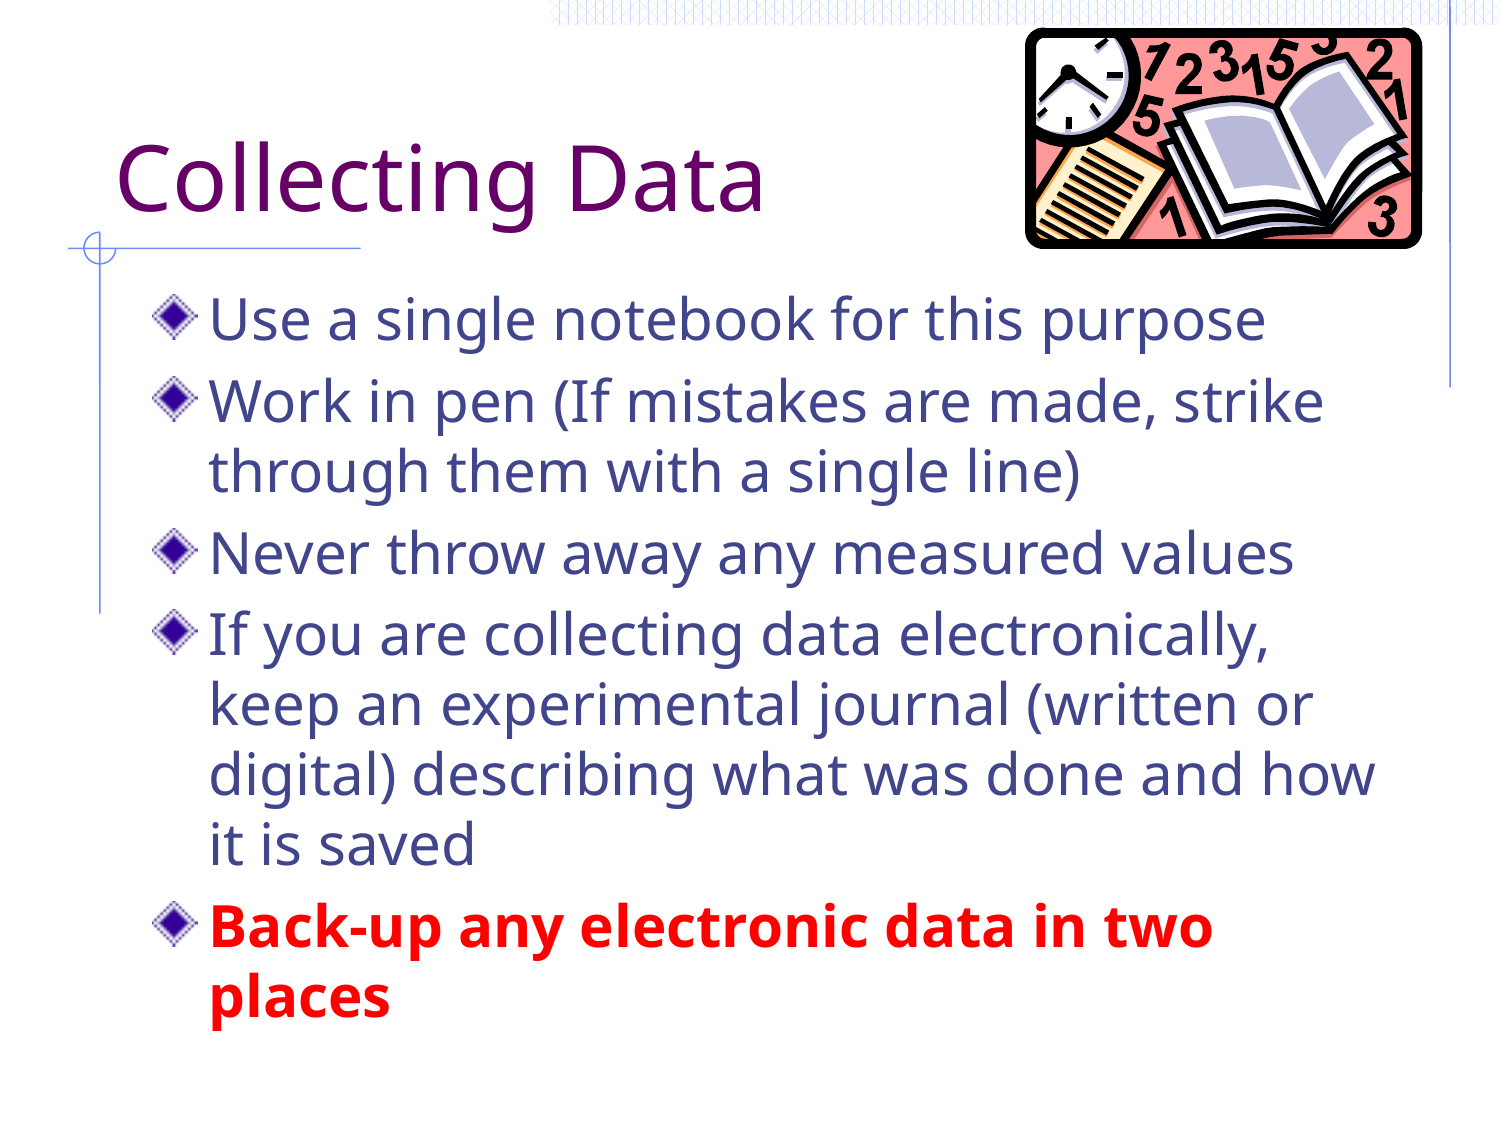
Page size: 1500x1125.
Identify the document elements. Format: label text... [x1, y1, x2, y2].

picture [152, 528, 198, 574]
title Collecting Data [99, 50, 1024, 238]
picture [152, 609, 198, 655]
picture [152, 294, 198, 340]
list Use a single notebook for this purpose Work in pen (If mistakes are made, strike through them with a single line) Never throw away any measured values If you are collecting data electronically, keep an experimental journal (written or digital) describing what was done and how it is saved Back-up any electronic data in two places [137, 275, 1413, 950]
picture [152, 376, 198, 422]
picture [1024, 24, 1425, 252]
picture [152, 901, 198, 947]
